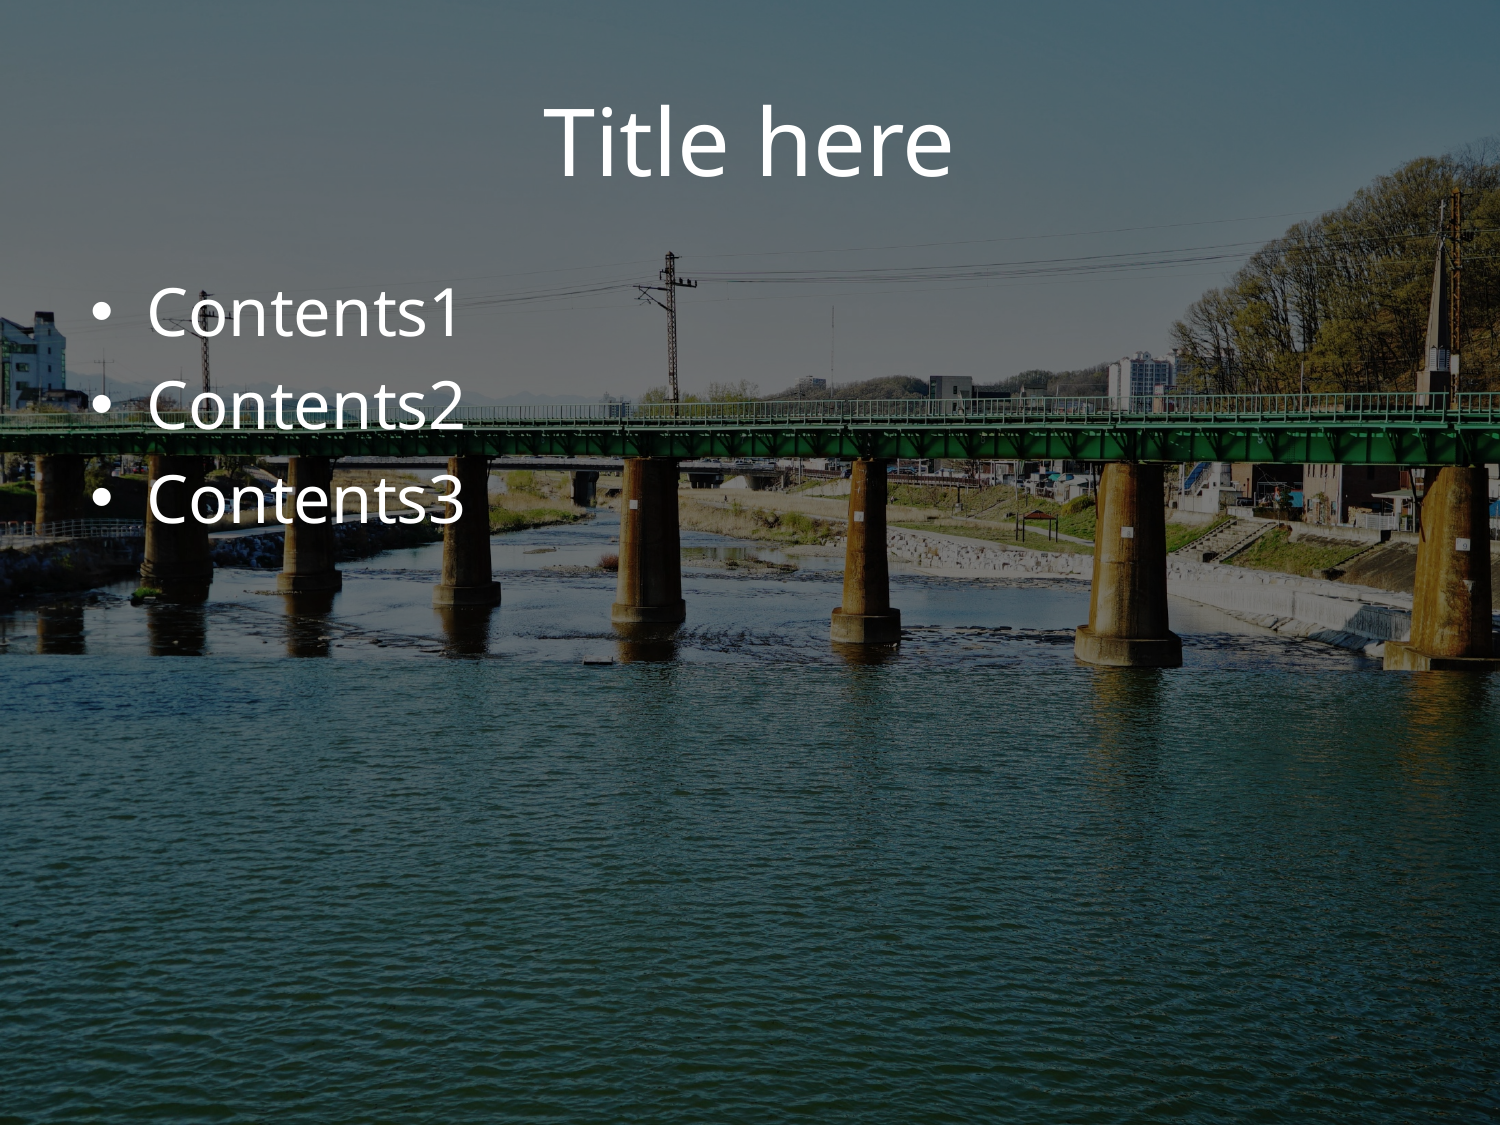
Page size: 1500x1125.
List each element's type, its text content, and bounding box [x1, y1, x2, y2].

title Title here [75, 45, 1425, 233]
list Contents1 Contents2 Contents3 [75, 262, 1425, 1005]
text_box [0, 0, 1500, 1125]
